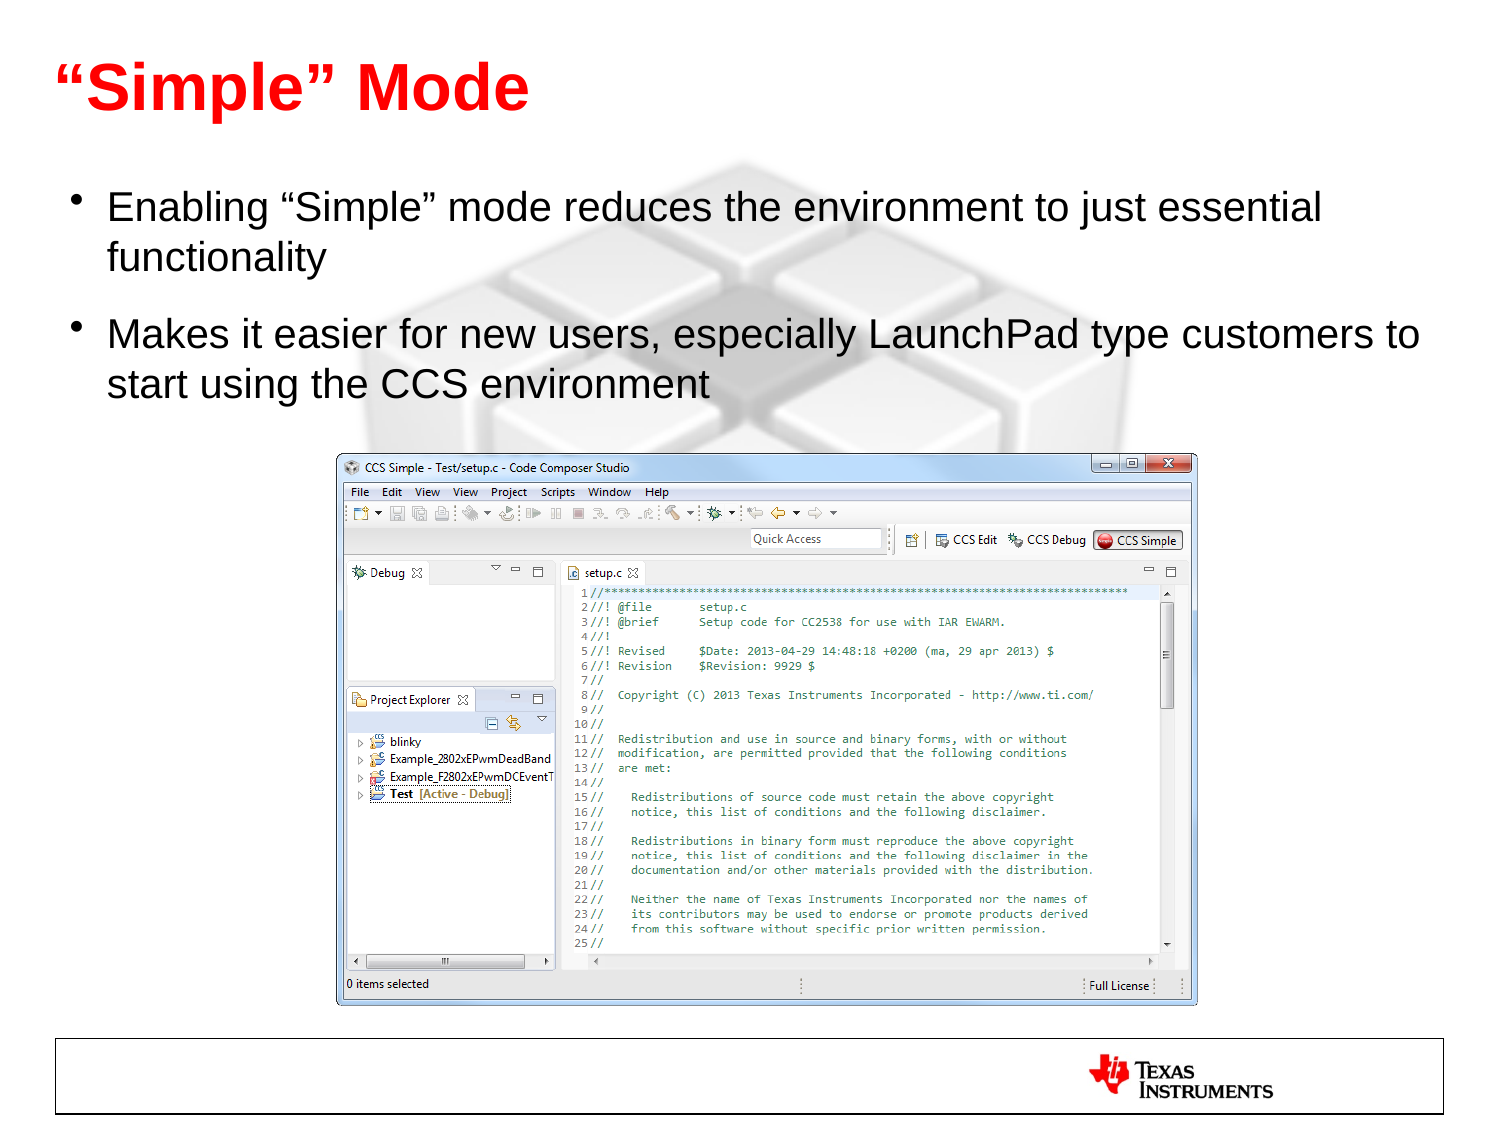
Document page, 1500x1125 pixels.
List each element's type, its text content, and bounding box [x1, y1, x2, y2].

picture [1087, 1052, 1274, 1099]
picture [336, 452, 1199, 1006]
title “Simple” Mode [37, 23, 1426, 158]
list Enabling “Simple” mode reduces the environment to just essential functionality Makes it easier for new users, especially LaunchPad type customers to start using the CCS environment [54, 171, 1471, 984]
